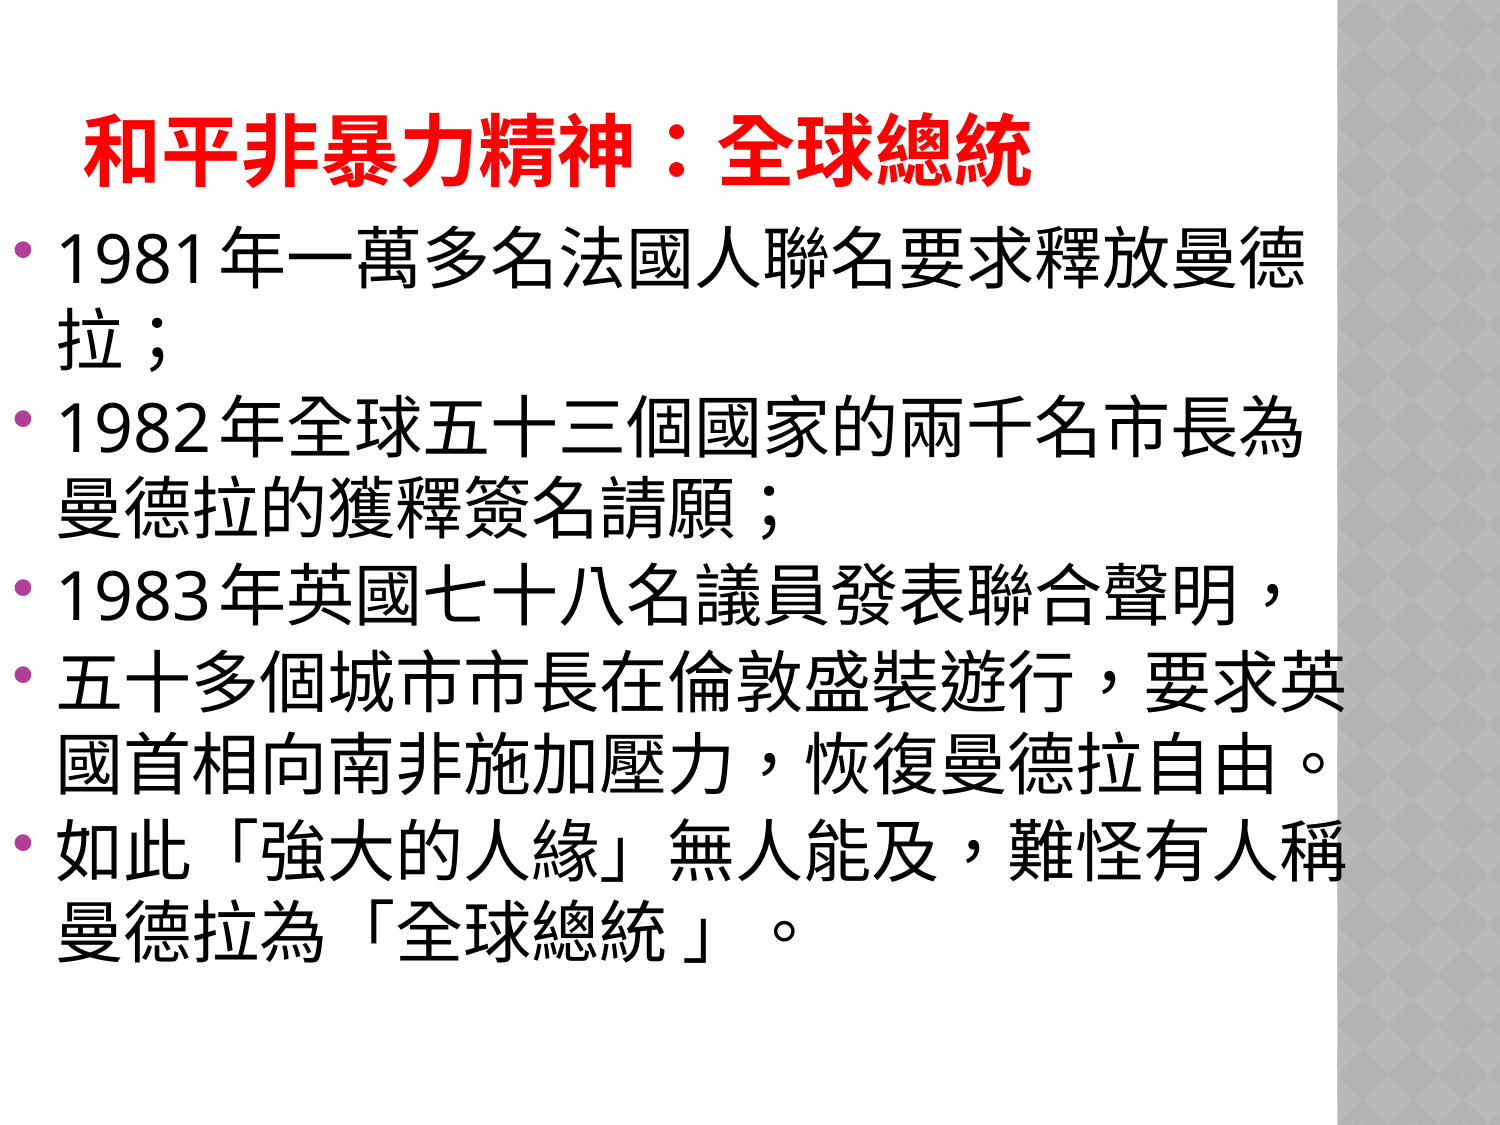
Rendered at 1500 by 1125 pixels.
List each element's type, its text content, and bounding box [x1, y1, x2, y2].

title 和平非暴力精神：全球總統 [75, 52, 1263, 197]
list 1981年一萬多名法國人聯名要求釋放曼德拉； 1982年全球五十三個國家的兩千名市長為曼德拉的獲釋簽名請願； 1983年英國七十八名議員發表聯合聲明， 五十多個城市市長在倫敦盛裝遊行，要求英國首相向南非施加壓力，恢復曼德拉自由。 如此「強大的人緣」無人能及，難怪有人稱曼德拉為「全球總統 」。 [0, 208, 1365, 1094]
